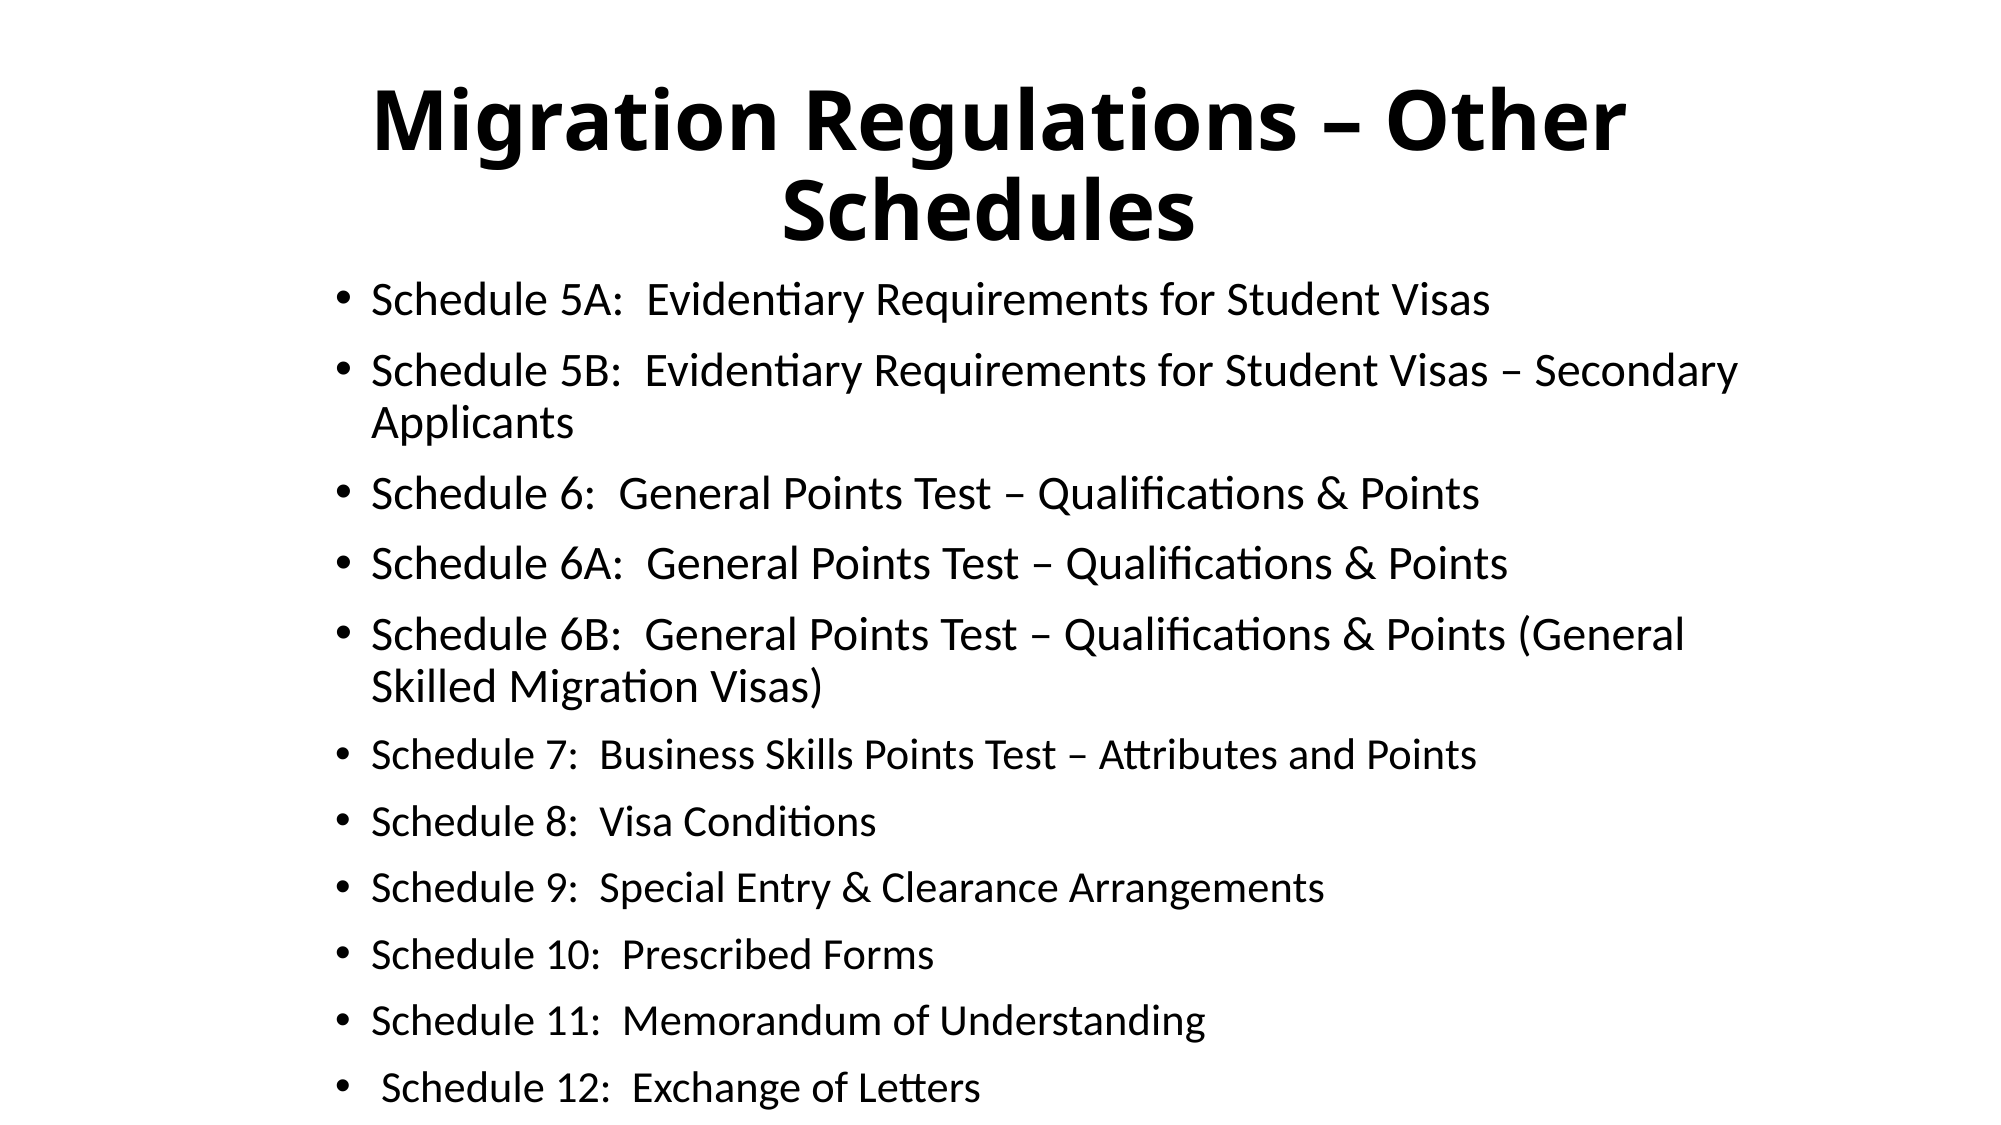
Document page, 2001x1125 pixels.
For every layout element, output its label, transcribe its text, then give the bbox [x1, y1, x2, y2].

title Migration Regulations – Other Schedules [137, 59, 1863, 278]
list Schedule 5A: Evidentiary Requirements for Student Visas Schedule 5B: Evidentiary Requirements for Student Visas – Secondary Applicants Schedule 6: General Points Test – Qualifications & Points Schedule 6A: General Points Test – Qualifications & Points Schedule 6B: General Points Test – Qualifications & Points (General Skilled Migration Visas) Schedule 7: Business Skills Points Test – Attributes and Points Schedule 8: Visa Conditions Schedule 9: Special Entry & Clearance Arrangements Schedule 10: Prescribed Forms Schedule 11: Memorandum of Understanding Schedule 12: Exchange of Letters [320, 266, 1788, 1125]
